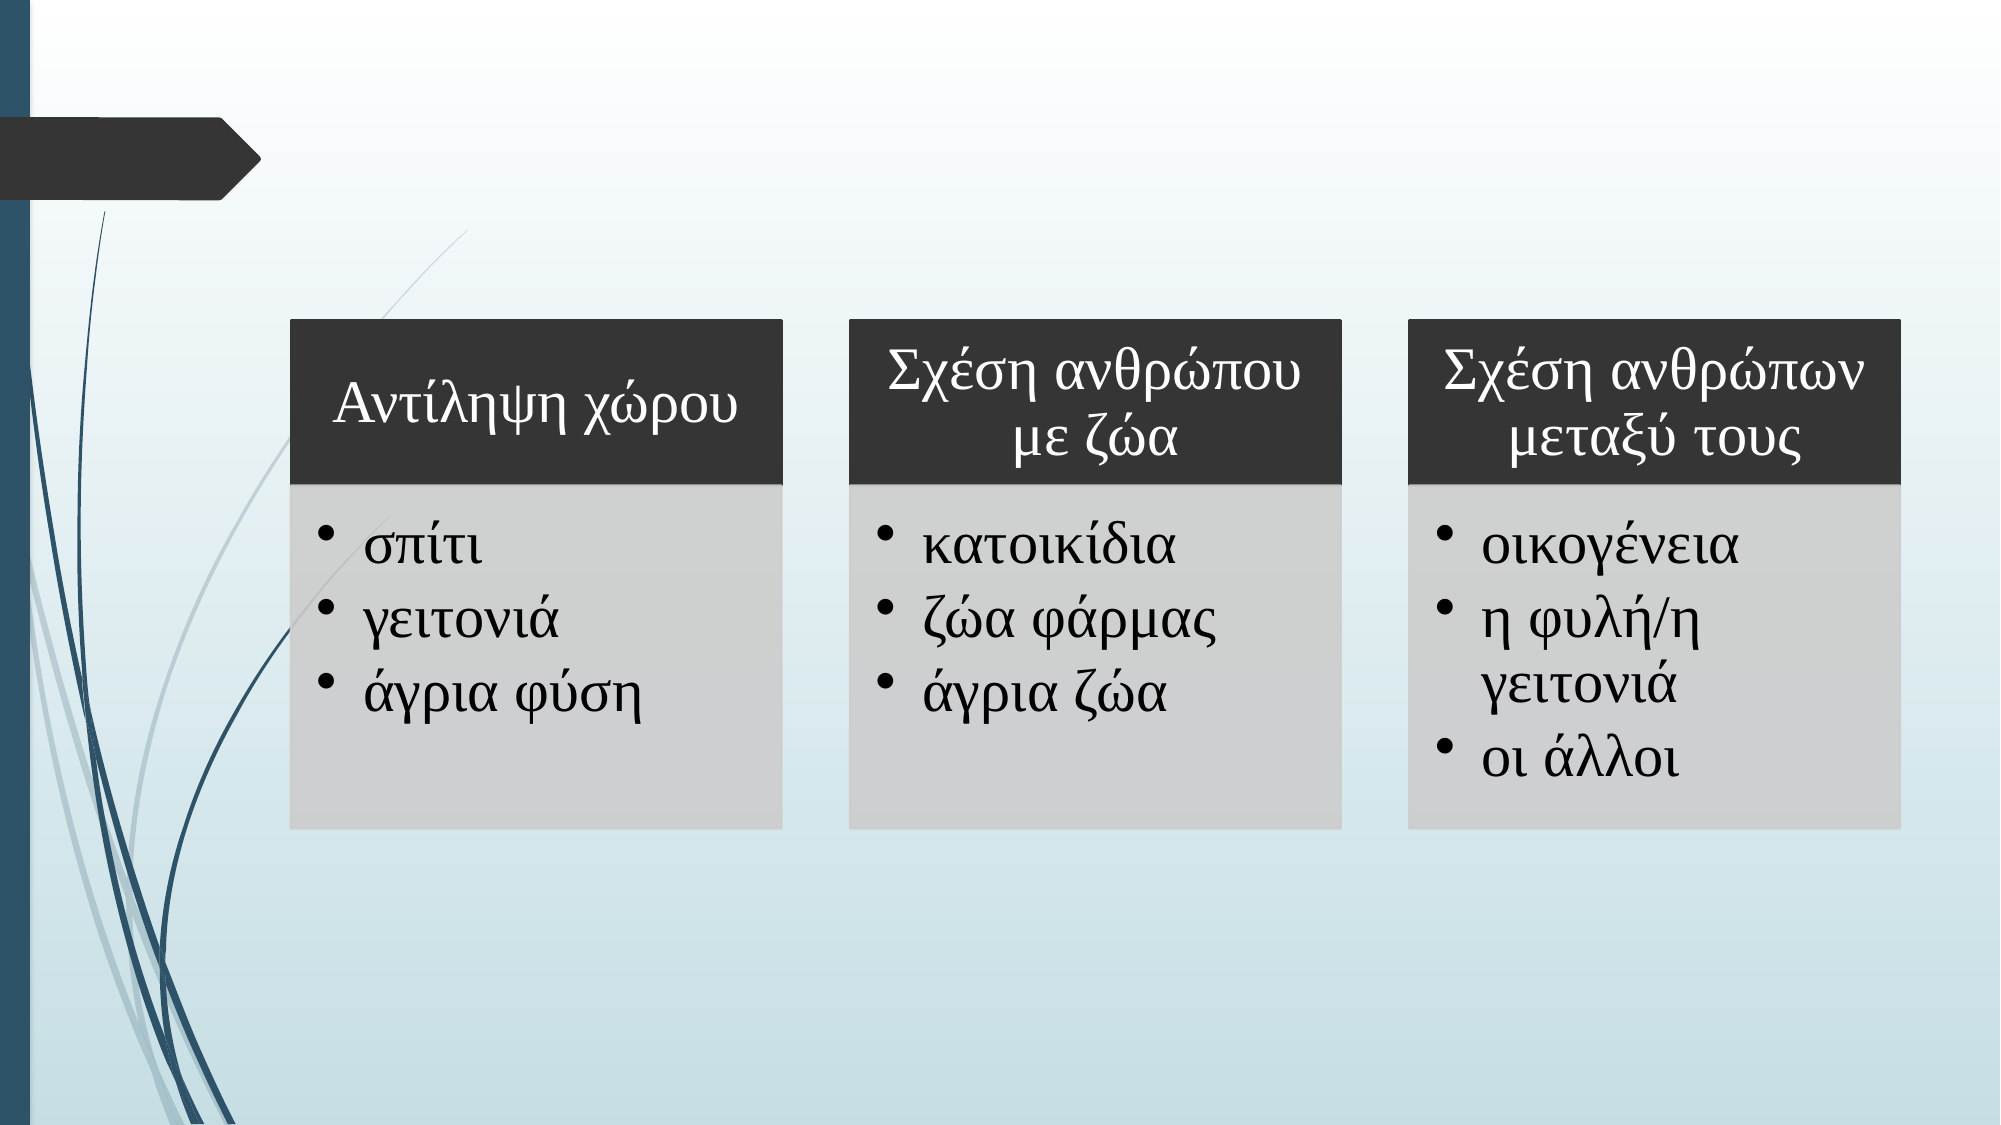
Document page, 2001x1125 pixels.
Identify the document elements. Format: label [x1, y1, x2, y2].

list [290, 252, 1901, 897]
